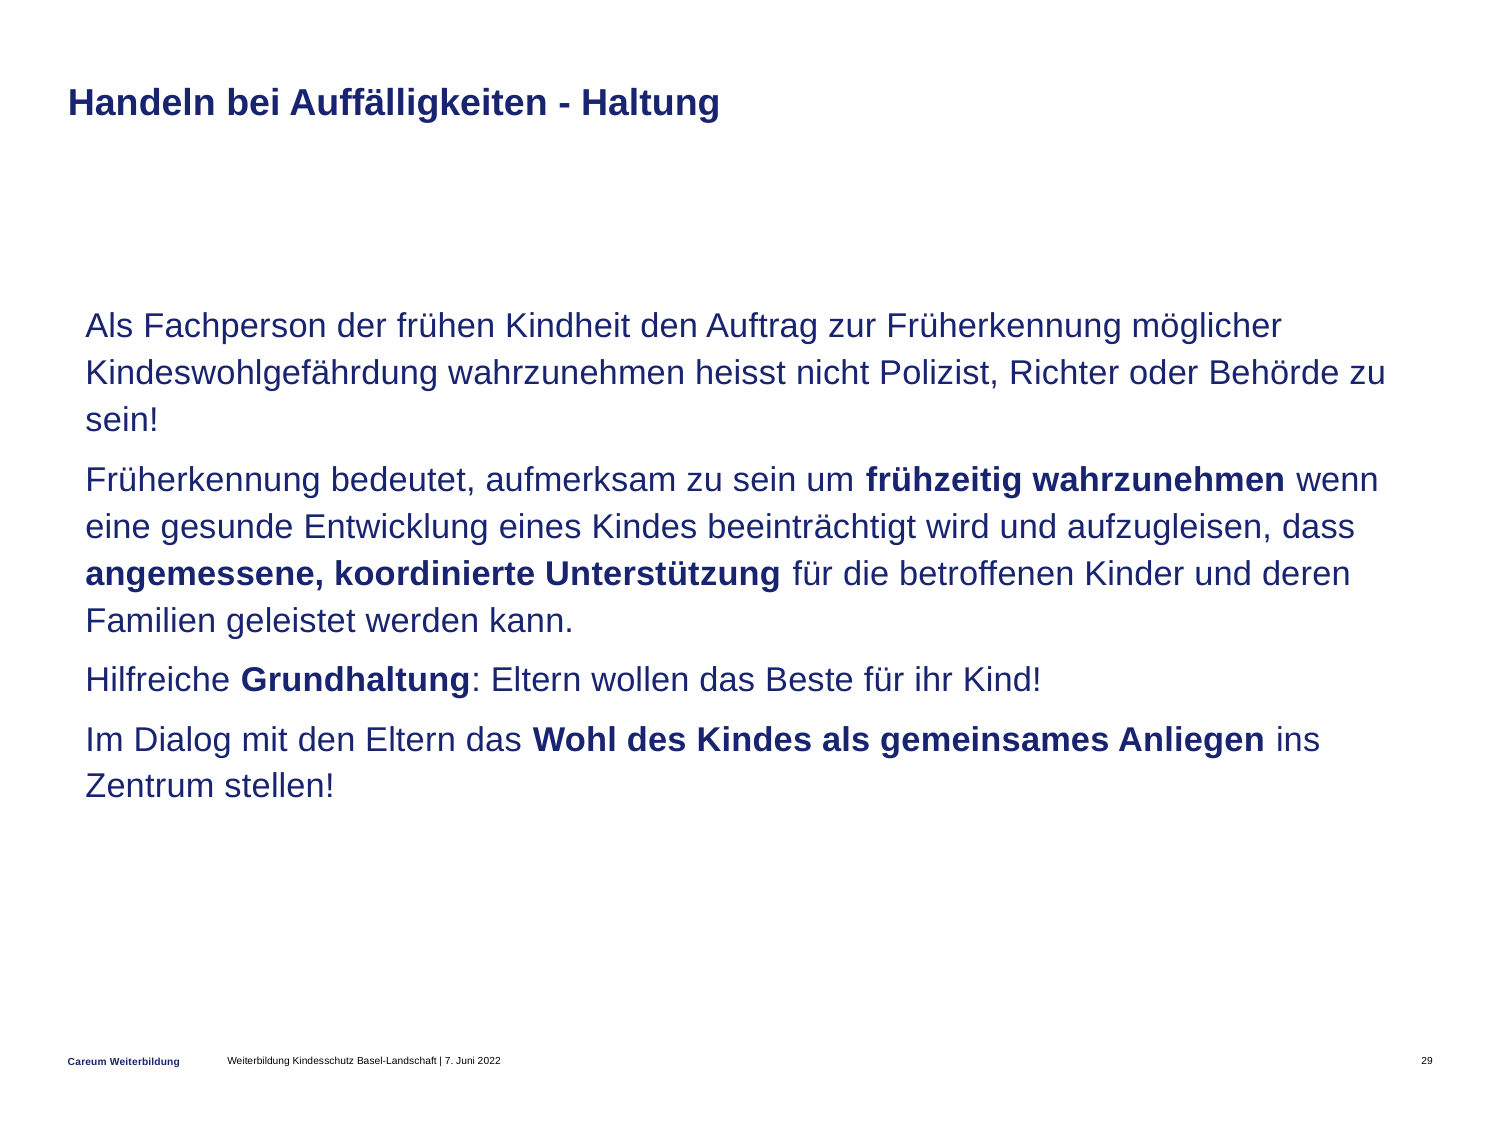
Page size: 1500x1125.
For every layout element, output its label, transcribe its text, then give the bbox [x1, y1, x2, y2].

list Als Fachperson der frühen Kindheit den Auftrag zur Früherkennung möglicher Kindeswohlgefährdung wahrzunehmen heisst nicht Polizist, Richter oder Behörde zu sein! Früherkennung bedeutet, aufmerksam zu sein um frühzeitig wahrzunehmen wenn eine gesunde Entwicklung eines Kindes beeinträchtigt wird und aufzugleisen, dass angemessene, koordinierte Unterstützung für die betroffenen Kinder und deren Familien geleistet werden kann. Hilfreiche Grundhaltung: Eltern wollen das Beste für ihr Kind! Im Dialog mit den Eltern das Wohl des Kindes als gemeinsames Anliegen ins Zentrum stellen! [85, 297, 1450, 856]
title Handeln bei Auffälligkeiten - Haltung [67, 78, 1433, 209]
slide_number 29 [1387, 1051, 1433, 1081]
footer Weiterbildung Kindesschutz Basel-Landschaft | 7. Juni 2022 [227, 1051, 697, 1081]
